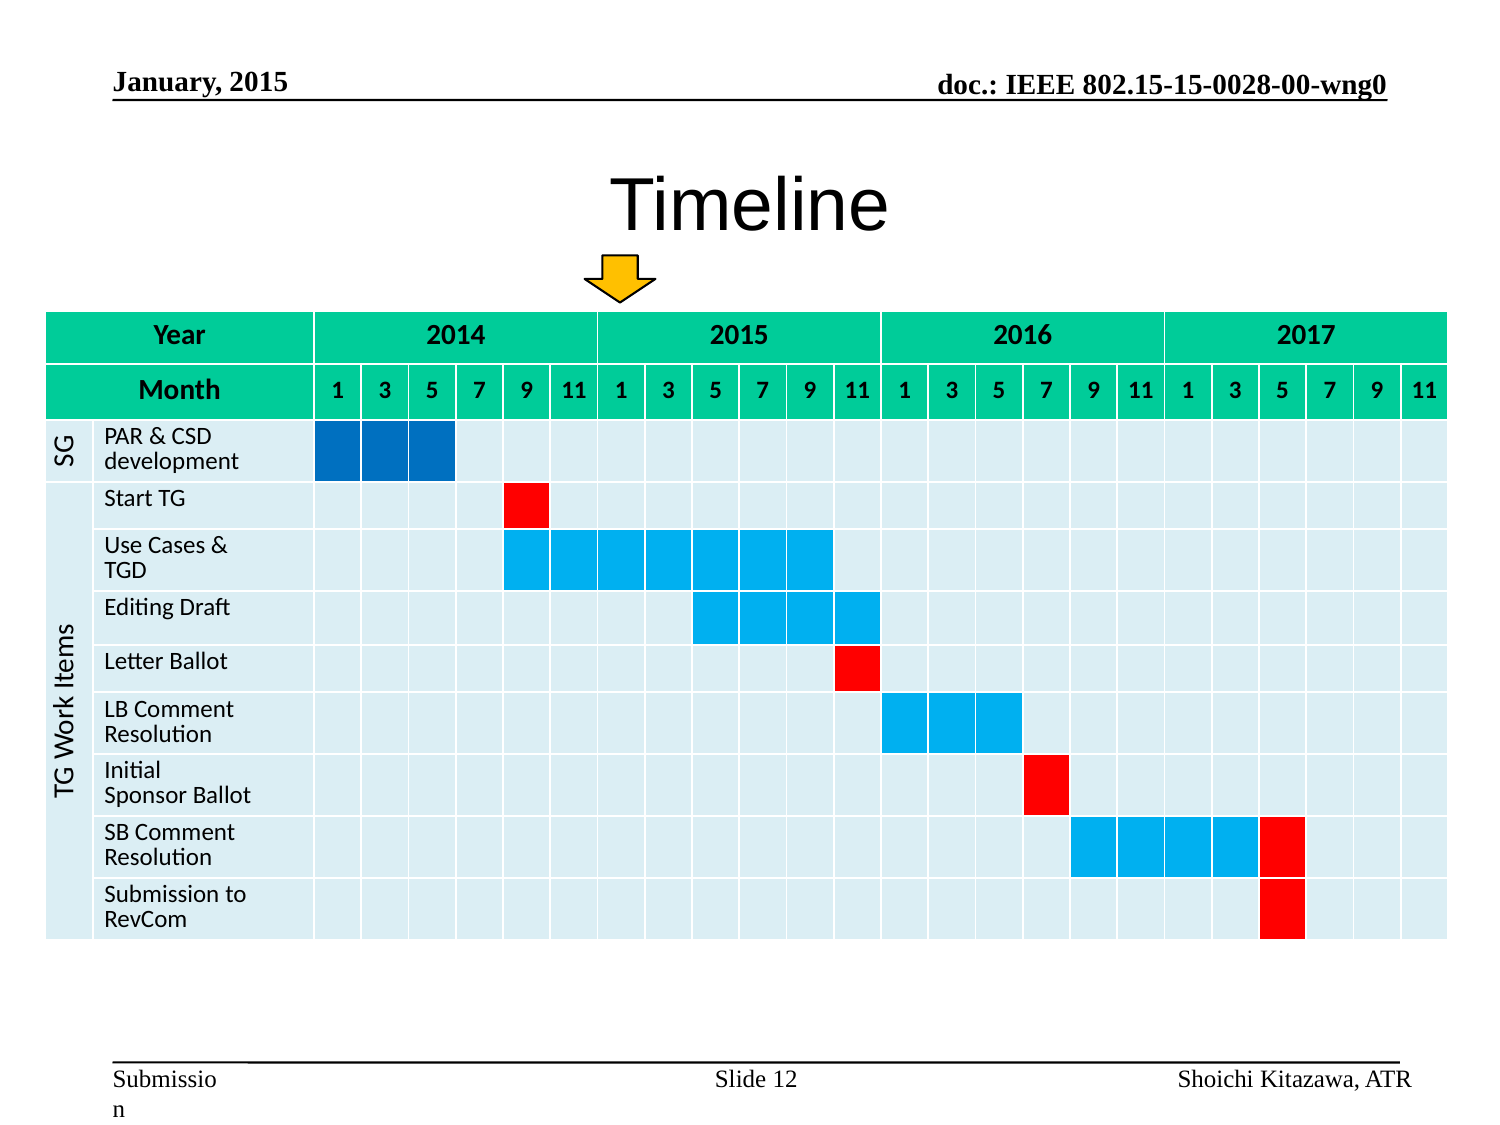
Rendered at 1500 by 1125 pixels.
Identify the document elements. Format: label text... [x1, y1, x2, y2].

table_cell [598, 421, 644, 481]
table_cell [740, 646, 786, 691]
table_cell [1354, 693, 1400, 753]
table_cell [362, 755, 408, 815]
table_cell [1260, 592, 1305, 644]
table_cell [693, 646, 738, 691]
table_header Year [46, 312, 313, 363]
table_cell [882, 592, 927, 644]
table_cell [457, 817, 502, 877]
table_cell 9 [504, 365, 549, 419]
table_cell [409, 879, 455, 939]
table_cell TG Work Items [46, 483, 92, 939]
table_cell [1165, 755, 1211, 815]
table_cell [646, 483, 691, 528]
table_cell [1118, 755, 1164, 815]
table_cell [1165, 693, 1211, 753]
table_cell [1118, 879, 1164, 939]
table_cell Initial Sponsor Ballot [94, 755, 313, 815]
table_cell [693, 817, 738, 877]
table_cell [1118, 817, 1164, 877]
table_cell Use Cases & TGD [94, 530, 313, 590]
table_cell [457, 646, 502, 691]
footer Shoichi Kitazawa, ATR [900, 1062, 1413, 1093]
table_cell [457, 879, 502, 939]
table_cell [1071, 646, 1116, 691]
table_cell [315, 817, 360, 877]
table_cell 9 [1071, 365, 1116, 419]
table_cell [976, 530, 1022, 590]
table_cell [1354, 755, 1400, 815]
table_cell [787, 483, 833, 528]
table_cell [693, 693, 738, 753]
table_header 2015 [598, 312, 880, 363]
table_cell [457, 693, 502, 753]
table_cell SG [46, 421, 92, 481]
table_cell [1307, 483, 1353, 528]
table_cell [315, 530, 360, 590]
table_cell [787, 755, 833, 815]
table_cell [1213, 421, 1258, 481]
table_cell [1354, 530, 1400, 590]
table_cell [1354, 879, 1400, 939]
table_cell 3 [929, 365, 975, 419]
table_cell [1307, 879, 1353, 939]
table_cell [787, 817, 833, 877]
table_cell [787, 592, 833, 644]
table_cell [835, 693, 880, 753]
table_cell [646, 817, 691, 877]
table_cell [409, 693, 455, 753]
table_cell 7 [457, 365, 502, 419]
table_cell [598, 592, 644, 644]
table_cell [1402, 483, 1447, 528]
table_cell [457, 530, 502, 590]
table_cell 11 [551, 365, 597, 419]
table_cell PAR & CSD development [94, 421, 313, 481]
table_cell Letter Ballot [94, 646, 313, 691]
table_cell [598, 646, 644, 691]
table_cell 7 [740, 365, 786, 419]
table_cell [1260, 483, 1305, 528]
table_cell [1260, 646, 1305, 691]
table_cell [551, 646, 597, 691]
table_cell [1213, 646, 1258, 691]
table_cell [1260, 879, 1305, 939]
table_cell [504, 693, 549, 753]
table_cell [693, 421, 738, 481]
table_cell [457, 421, 502, 481]
table_cell [646, 879, 691, 939]
table_cell [646, 646, 691, 691]
table_cell Submission to RevCom [94, 879, 313, 939]
table_cell [787, 879, 833, 939]
table_cell [787, 693, 833, 753]
table_cell [787, 646, 833, 691]
table_cell 1 [315, 365, 360, 419]
table_cell [1402, 755, 1447, 815]
table_cell [835, 879, 880, 939]
table_cell [693, 530, 738, 590]
table_cell [315, 693, 360, 753]
table_cell 11 [835, 365, 880, 419]
table_cell [1213, 879, 1258, 939]
table_cell [598, 755, 644, 815]
table_cell 9 [787, 365, 833, 419]
table_cell [1402, 817, 1447, 877]
table_cell [976, 879, 1022, 939]
table_cell [1024, 646, 1069, 691]
table_cell [504, 879, 549, 939]
table_cell 5 [409, 365, 455, 419]
table_cell [598, 879, 644, 939]
table_cell [1213, 693, 1258, 753]
table_cell [646, 530, 691, 590]
table_cell [1024, 879, 1069, 939]
table_cell [1165, 646, 1211, 691]
table_cell [457, 592, 502, 644]
table_cell [1402, 879, 1447, 939]
table_cell [362, 483, 408, 528]
table_cell [551, 755, 597, 815]
table_cell [1402, 646, 1447, 691]
table_cell 7 [1307, 365, 1353, 419]
table_cell [693, 592, 738, 644]
table_cell [1307, 693, 1353, 753]
table_cell [835, 755, 880, 815]
table_cell [1024, 755, 1069, 815]
table_cell [457, 755, 502, 815]
table_cell [1307, 646, 1353, 691]
table_cell [1213, 483, 1258, 528]
table_cell [976, 421, 1022, 481]
table_cell [1213, 755, 1258, 815]
table_cell [1402, 530, 1447, 590]
table_cell [1024, 421, 1069, 481]
table_cell [1165, 879, 1211, 939]
table_cell [1024, 693, 1069, 753]
table_cell [787, 421, 833, 481]
table_cell [551, 421, 597, 481]
table_cell [362, 592, 408, 644]
table_cell [693, 483, 738, 528]
table_cell SB Comment Resolution [94, 817, 313, 877]
table_cell [882, 879, 927, 939]
table_cell [1071, 483, 1116, 528]
table_cell [551, 592, 597, 644]
table_cell [504, 817, 549, 877]
table_cell [1165, 817, 1211, 877]
table_cell 3 [1213, 365, 1258, 419]
table_cell [1354, 646, 1400, 691]
table_cell [409, 646, 455, 691]
table_cell [315, 592, 360, 644]
table_cell [1213, 817, 1258, 877]
table_cell [976, 817, 1022, 877]
table_cell 11 [1118, 365, 1164, 419]
table_cell [1213, 530, 1258, 590]
table_cell [1071, 592, 1116, 644]
table_cell [362, 646, 408, 691]
table_cell [740, 817, 786, 877]
table_cell [835, 483, 880, 528]
table_cell [646, 693, 691, 753]
table_cell 1 [598, 365, 644, 419]
table_cell [1354, 817, 1400, 877]
table_cell [646, 755, 691, 815]
table_header 2014 [315, 312, 597, 363]
table_cell [1071, 530, 1116, 590]
table_cell [1307, 530, 1353, 590]
table_cell [315, 646, 360, 691]
table_cell [740, 693, 786, 753]
table_cell [362, 693, 408, 753]
table_cell [1118, 646, 1164, 691]
table_cell [1402, 592, 1447, 644]
table_cell [835, 592, 880, 644]
table_cell [1260, 530, 1305, 590]
table_cell [504, 421, 549, 481]
table_cell [1260, 693, 1305, 753]
table_cell [1165, 592, 1211, 644]
table_cell [976, 592, 1022, 644]
table_cell 9 [1354, 365, 1400, 419]
table_cell [882, 646, 927, 691]
slide_number Slide 12 [712, 1062, 800, 1093]
table_cell Start TG [94, 483, 313, 528]
table_cell 7 [1024, 365, 1069, 419]
table_cell 5 [1260, 365, 1305, 419]
table_cell [1165, 483, 1211, 528]
table_cell 1 [882, 365, 927, 419]
table_cell [882, 483, 927, 528]
table_cell [1354, 592, 1400, 644]
table_cell [362, 421, 408, 481]
table_cell [504, 592, 549, 644]
table_cell [551, 483, 597, 528]
table_cell [740, 879, 786, 939]
table_cell [1118, 483, 1164, 528]
table_cell [457, 483, 502, 528]
table_cell [976, 693, 1022, 753]
table_cell LB Comment Resolution [94, 693, 313, 753]
table_cell [1165, 421, 1211, 481]
table_cell 3 [362, 365, 408, 419]
table_header 2017 [1165, 312, 1447, 363]
table_cell [504, 530, 549, 590]
table_cell [315, 421, 360, 481]
table_cell [787, 530, 833, 590]
table_cell [409, 483, 455, 528]
table_cell [409, 530, 455, 590]
table_cell [551, 817, 597, 877]
table_cell Editing Draft [94, 592, 313, 644]
table_cell [1307, 421, 1353, 481]
table_cell [646, 592, 691, 644]
table_cell [646, 421, 691, 481]
table_cell [882, 755, 927, 815]
table_cell [1402, 693, 1447, 753]
table_cell [1024, 592, 1069, 644]
table_cell [835, 421, 880, 481]
table_cell [504, 646, 549, 691]
table_cell [362, 530, 408, 590]
table_cell [882, 530, 927, 590]
table_cell [929, 755, 975, 815]
table_cell [1118, 693, 1164, 753]
table_cell [1354, 483, 1400, 528]
table_cell [1024, 483, 1069, 528]
table_cell [882, 693, 927, 753]
table_cell 1 [1165, 365, 1211, 419]
table_cell 5 [976, 365, 1022, 419]
text_box [584, 255, 656, 303]
table_cell [929, 483, 975, 528]
table_cell [551, 530, 597, 590]
table_cell [1024, 817, 1069, 877]
table_cell [598, 483, 644, 528]
table_cell 3 [646, 365, 691, 419]
table_cell [409, 421, 455, 481]
table_cell [740, 421, 786, 481]
table_cell [835, 817, 880, 877]
table_cell [1165, 530, 1211, 590]
table_cell [1213, 592, 1258, 644]
table_cell [740, 483, 786, 528]
table_cell [1024, 530, 1069, 590]
title Timeline [112, 112, 1388, 288]
table_cell [1307, 592, 1353, 644]
table_cell 5 [693, 365, 738, 419]
table_cell [1071, 421, 1116, 481]
table_cell [835, 530, 880, 590]
table_cell [929, 592, 975, 644]
table_cell [1260, 421, 1305, 481]
table_cell [504, 755, 549, 815]
table_cell [362, 817, 408, 877]
table_cell [504, 483, 549, 528]
table_cell [598, 817, 644, 877]
table_cell [929, 817, 975, 877]
table_cell [693, 755, 738, 815]
table_cell [1071, 817, 1116, 877]
table_cell [740, 530, 786, 590]
table_cell [598, 530, 644, 590]
table_cell [1071, 755, 1116, 815]
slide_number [112, 62, 375, 98]
table_cell [551, 693, 597, 753]
table_cell [1118, 421, 1164, 481]
table_cell Month [46, 365, 313, 419]
table_cell [1118, 592, 1164, 644]
table_cell [1071, 693, 1116, 753]
table_cell [409, 592, 455, 644]
table_cell [1307, 755, 1353, 815]
table_cell [882, 421, 927, 481]
table_cell [315, 483, 360, 528]
table_cell [1071, 879, 1116, 939]
table_cell [1354, 421, 1400, 481]
table_cell [693, 879, 738, 939]
table_cell [598, 693, 644, 753]
table_cell [1260, 817, 1305, 877]
table_cell [929, 693, 975, 753]
table_cell [409, 817, 455, 877]
table_cell [882, 817, 927, 877]
table_cell [1118, 530, 1164, 590]
table_cell [1260, 755, 1305, 815]
table_cell [315, 879, 360, 939]
table_cell [929, 421, 975, 481]
table_cell [835, 646, 880, 691]
table_cell [929, 879, 975, 939]
table_cell [551, 879, 597, 939]
table_cell [740, 592, 786, 644]
table_cell [976, 646, 1022, 691]
table_cell [929, 530, 975, 590]
table_cell [976, 755, 1022, 815]
table_cell [1307, 817, 1353, 877]
table_cell [315, 755, 360, 815]
table_cell 11 [1402, 365, 1447, 419]
table_cell [976, 483, 1022, 528]
table_cell [362, 879, 408, 939]
table_cell [740, 755, 786, 815]
table_cell [409, 755, 455, 815]
table_cell [929, 646, 975, 691]
table_cell [1402, 421, 1447, 481]
table_header 2016 [882, 312, 1164, 363]
